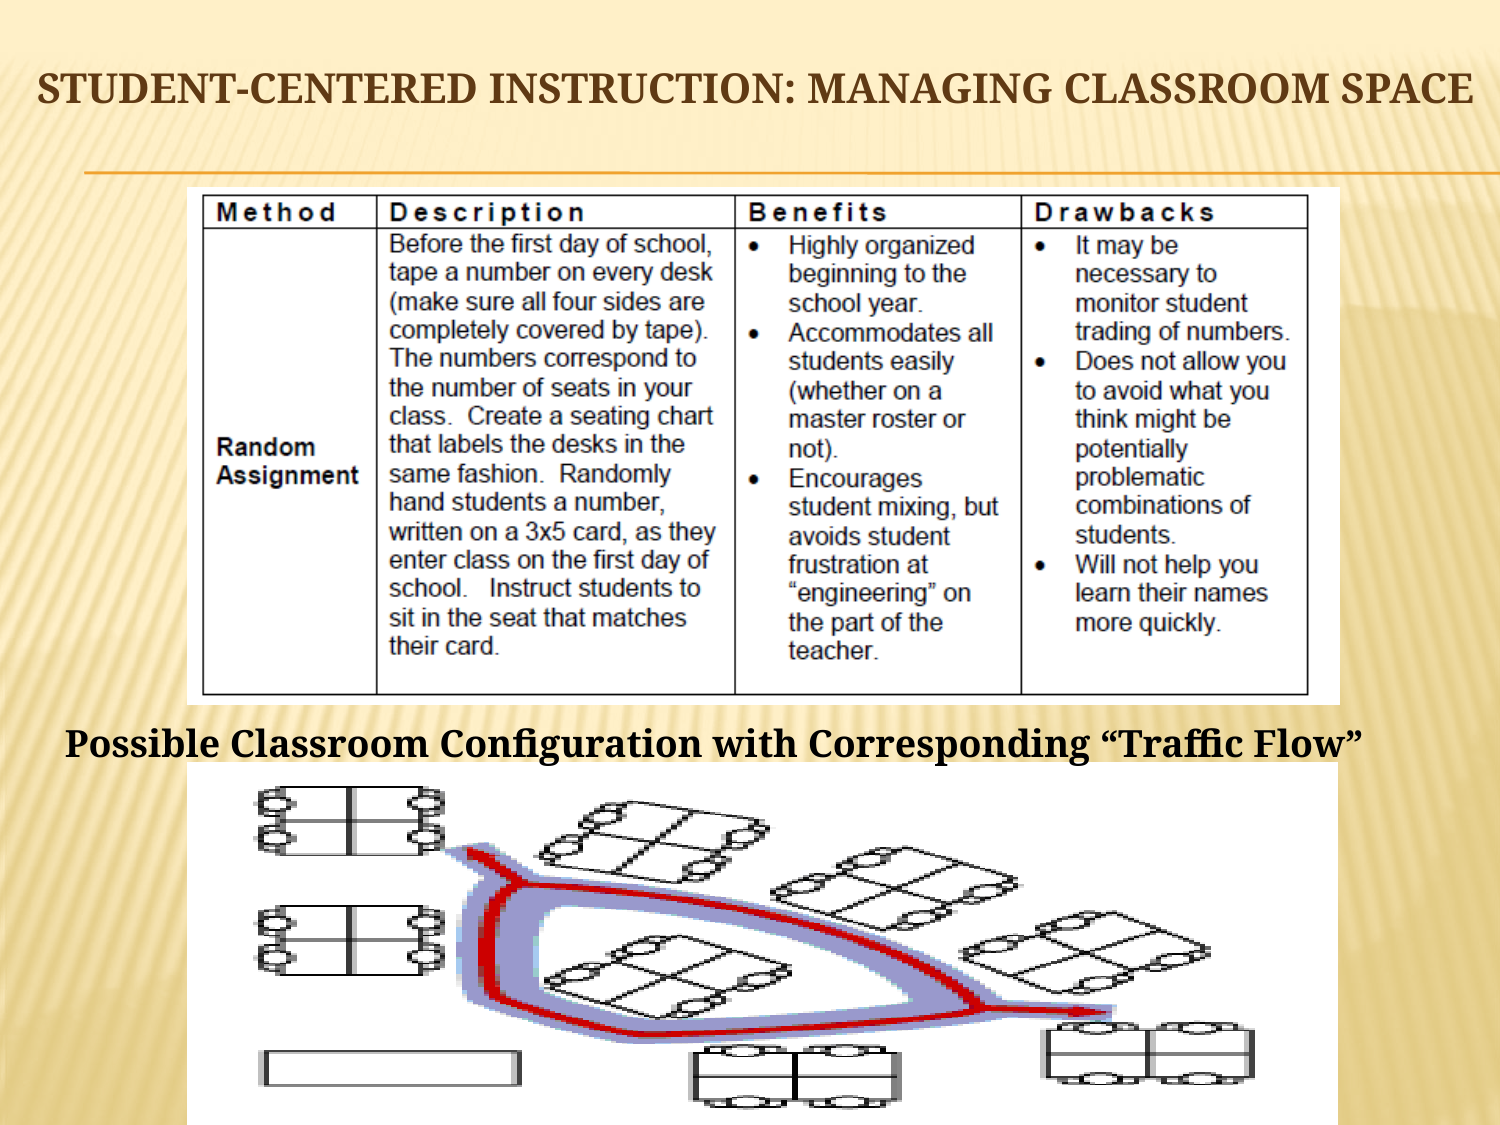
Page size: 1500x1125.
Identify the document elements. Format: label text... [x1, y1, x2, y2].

title Student-Centered Instruction: MANAGING CLASSROOM SPACE [0, 0, 1500, 125]
picture [187, 762, 1338, 1125]
text_box Possible Classroom Configuration with Corresponding “Traffic Flow” [50, 712, 1425, 773]
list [187, 187, 1340, 705]
